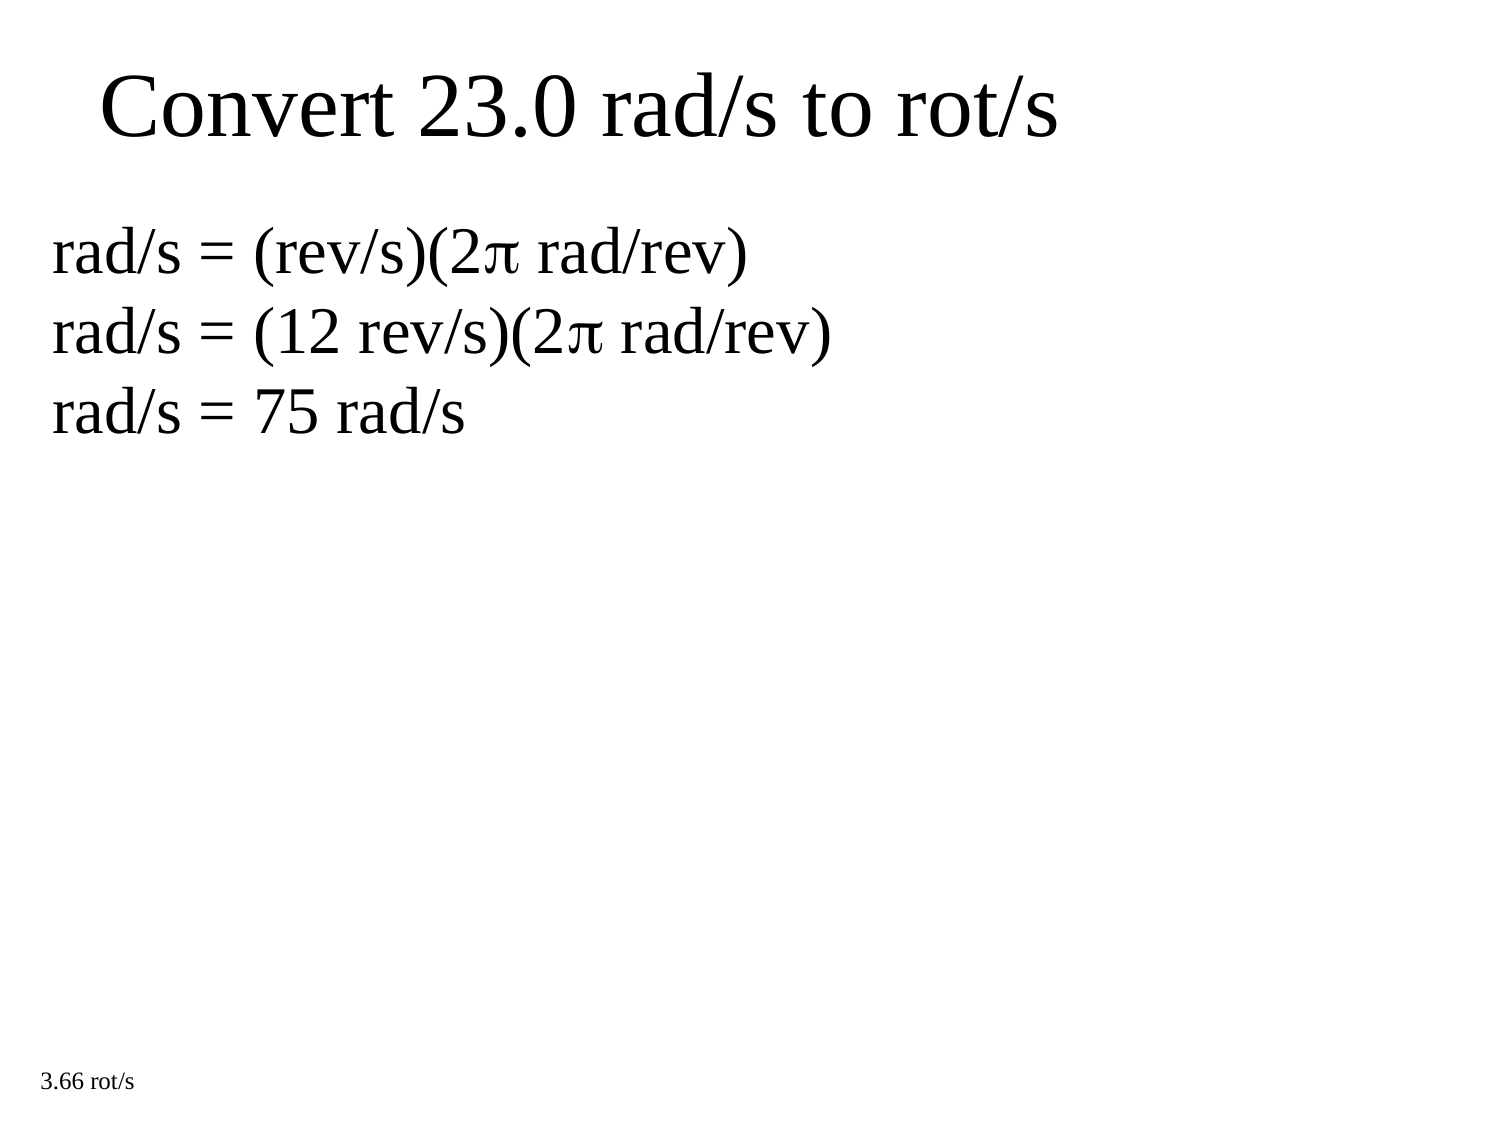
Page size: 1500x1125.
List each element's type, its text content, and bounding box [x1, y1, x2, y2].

text_box Convert 23.0 rad/s to rot/s [84, 37, 1413, 163]
text_box 3.66 rot/s [25, 1057, 150, 1103]
text_box rad/s = (rev/s)(2 rad/rev) rad/s = (12 rev/s)(2 rad/rev) rad/s = 75 rad/s [37, 199, 1463, 455]
